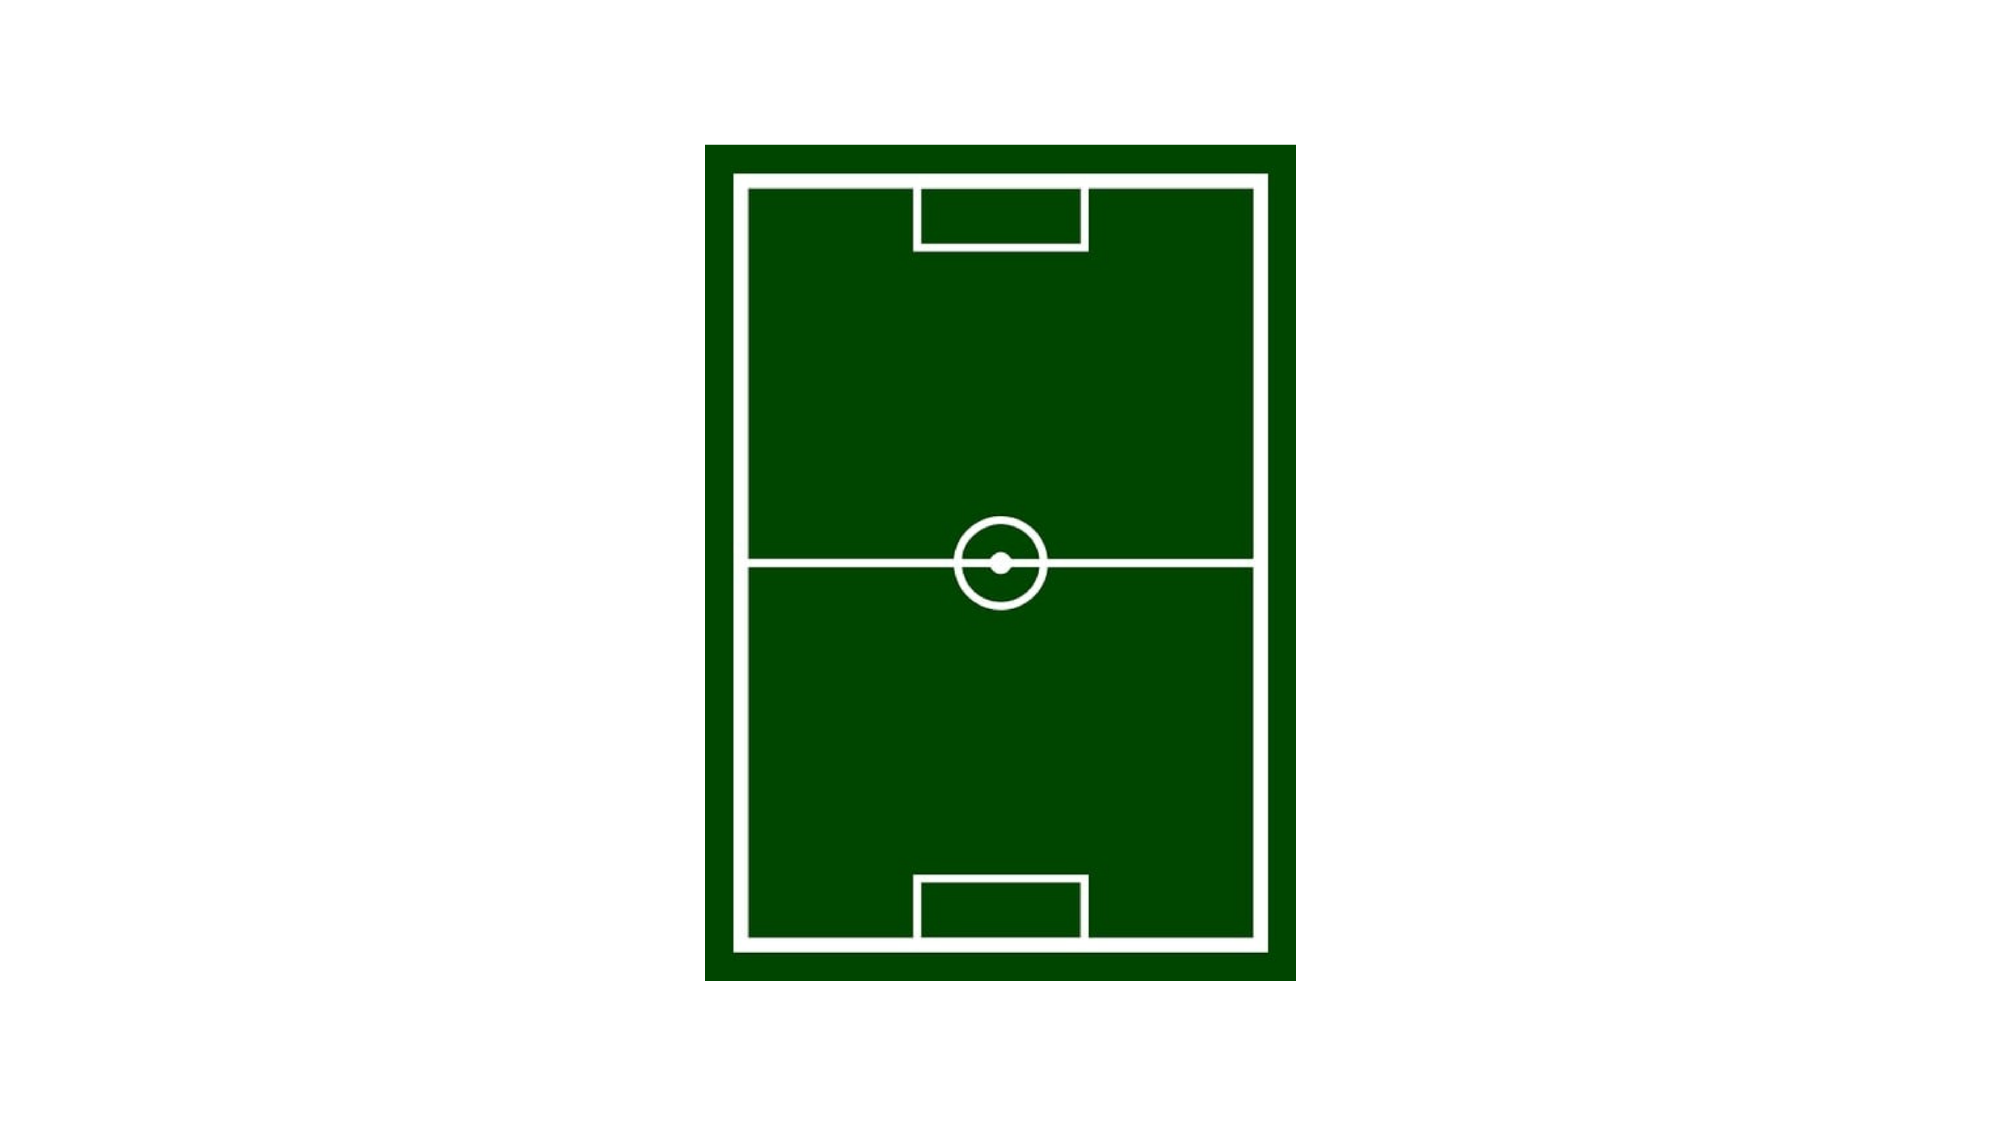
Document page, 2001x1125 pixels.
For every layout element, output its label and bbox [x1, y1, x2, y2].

list [581, 267, 1419, 858]
picture [705, 146, 1296, 267]
picture [705, 858, 1296, 980]
